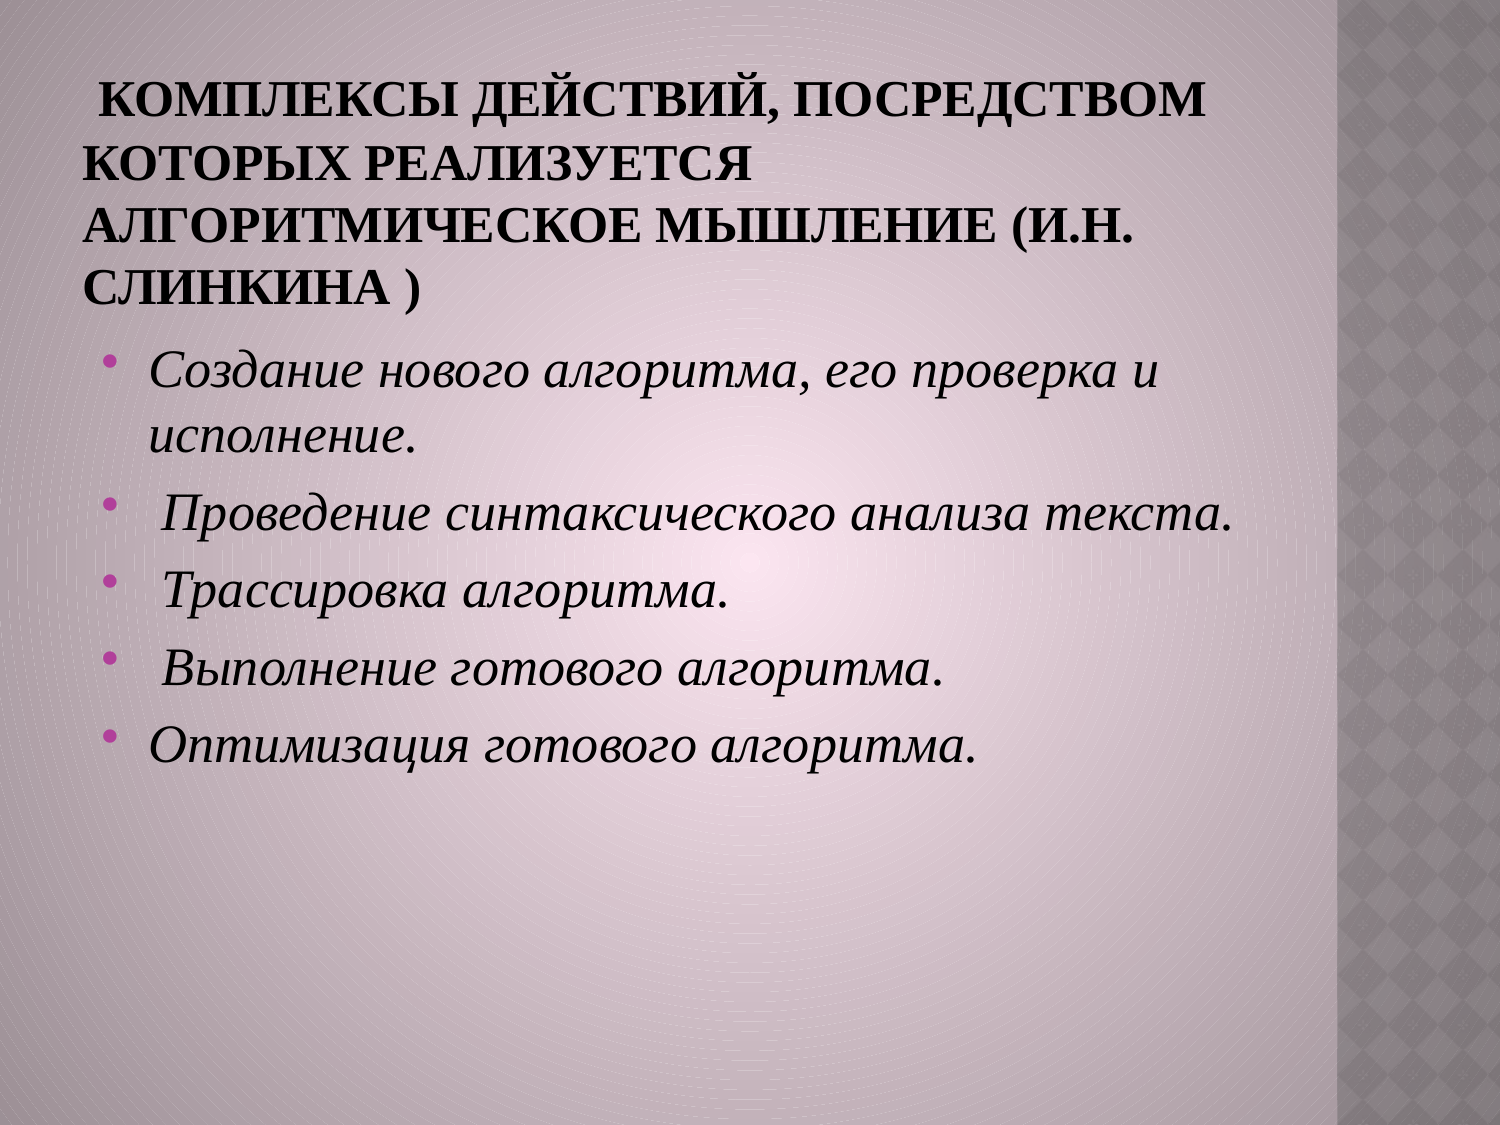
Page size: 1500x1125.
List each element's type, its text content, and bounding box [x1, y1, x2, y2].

list Создание нового алгоритма, его проверка и исполнение. Проведение синтаксического анализа текста. Трассировка алгоритма. Выполнение готового алгоритма. Оптимизация готового алгоритма. [88, 326, 1263, 1059]
title Комплексы действий, посредством которых реализуется алгоритмическое мышление (И.Н. Слинкина ) [75, 52, 1306, 315]
